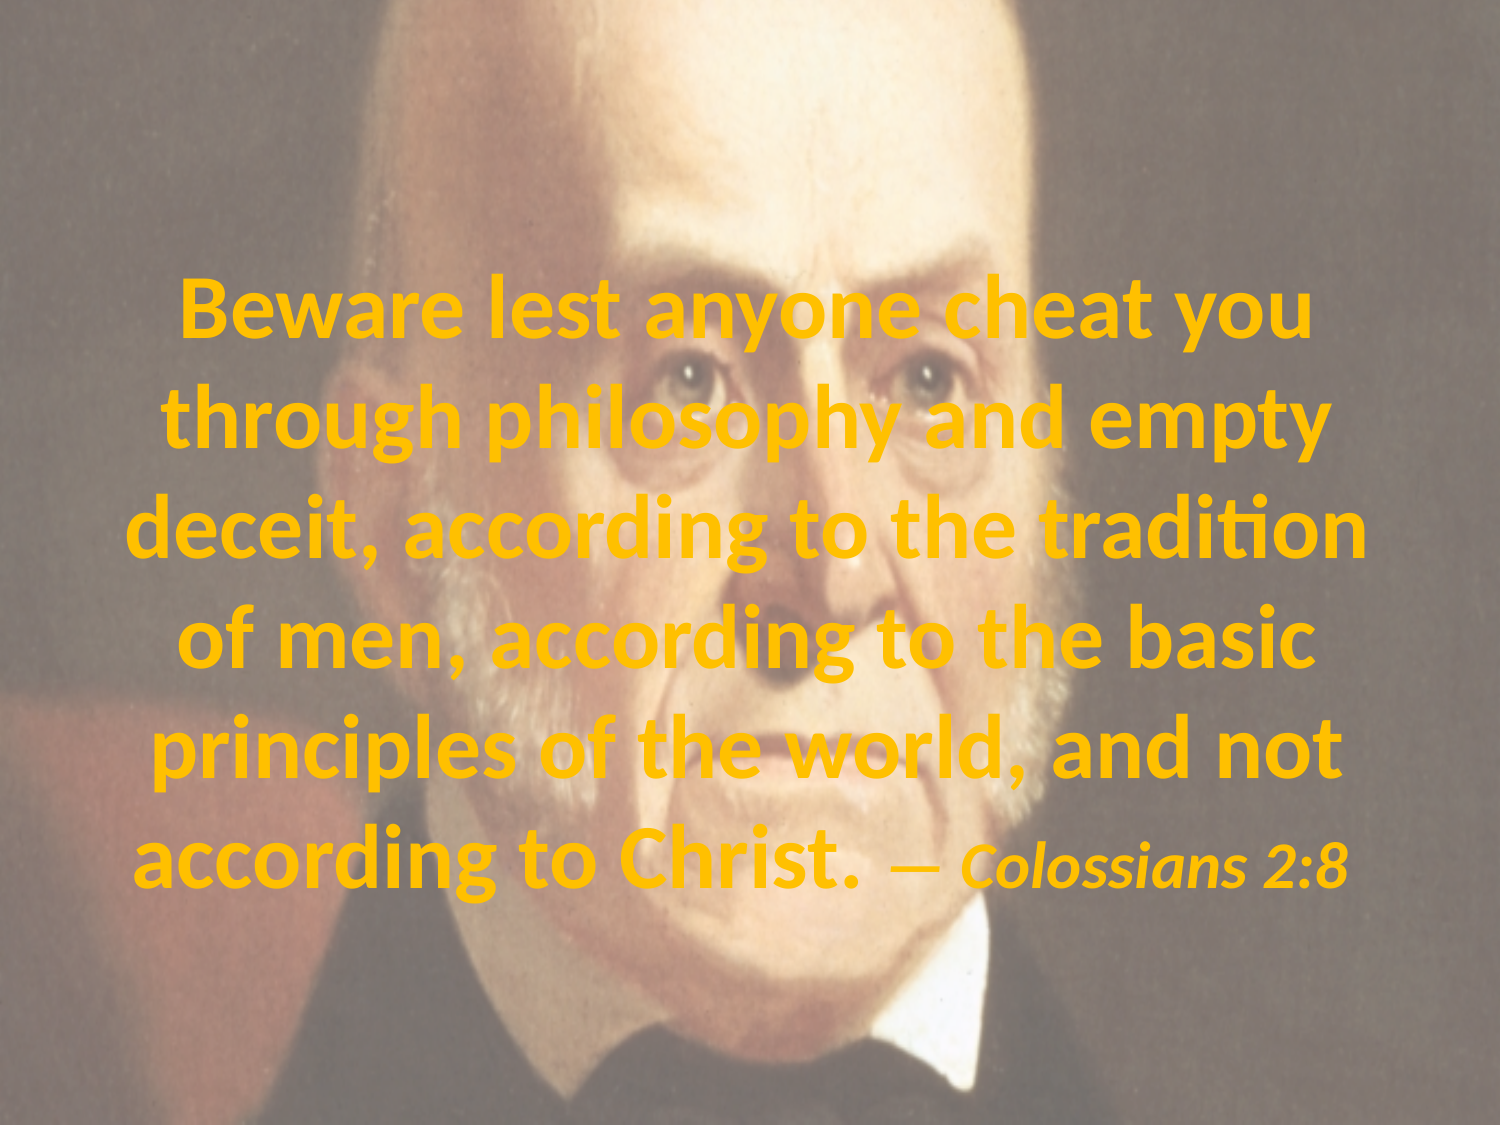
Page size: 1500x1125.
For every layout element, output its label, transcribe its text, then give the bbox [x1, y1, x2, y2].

title Beware lest anyone cheat you through philosophy and empty deceit, according to the tradition of men, according to the basic principles of the world, and not according to Christ. — Colossians 2:8 [72, 213, 1423, 941]
